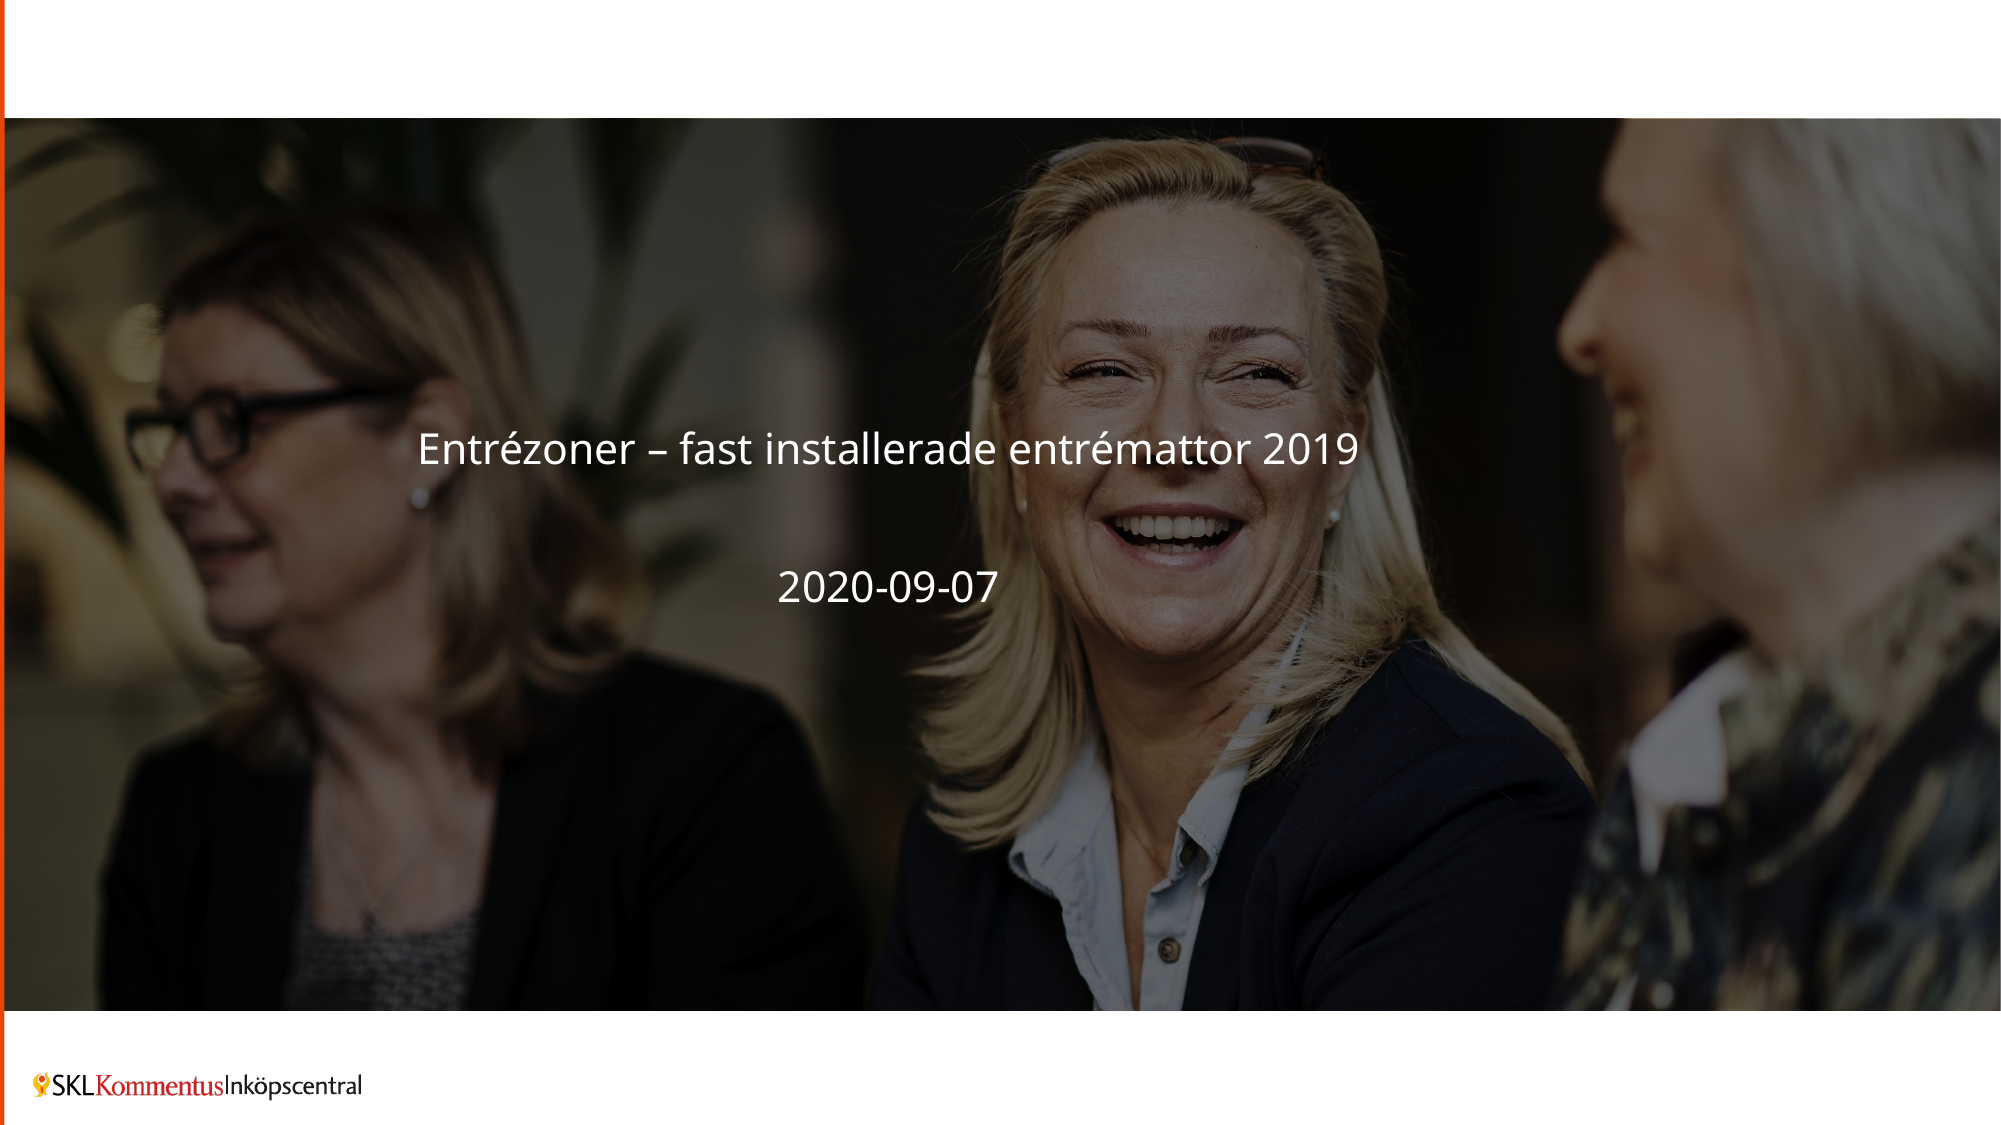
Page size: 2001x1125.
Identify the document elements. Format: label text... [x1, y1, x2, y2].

title Entrézoner – fast installerade entrémattor 2019 2020-09-07 [146, 419, 1647, 709]
picture [33, 1072, 223, 1097]
picture [5, 118, 2000, 1011]
